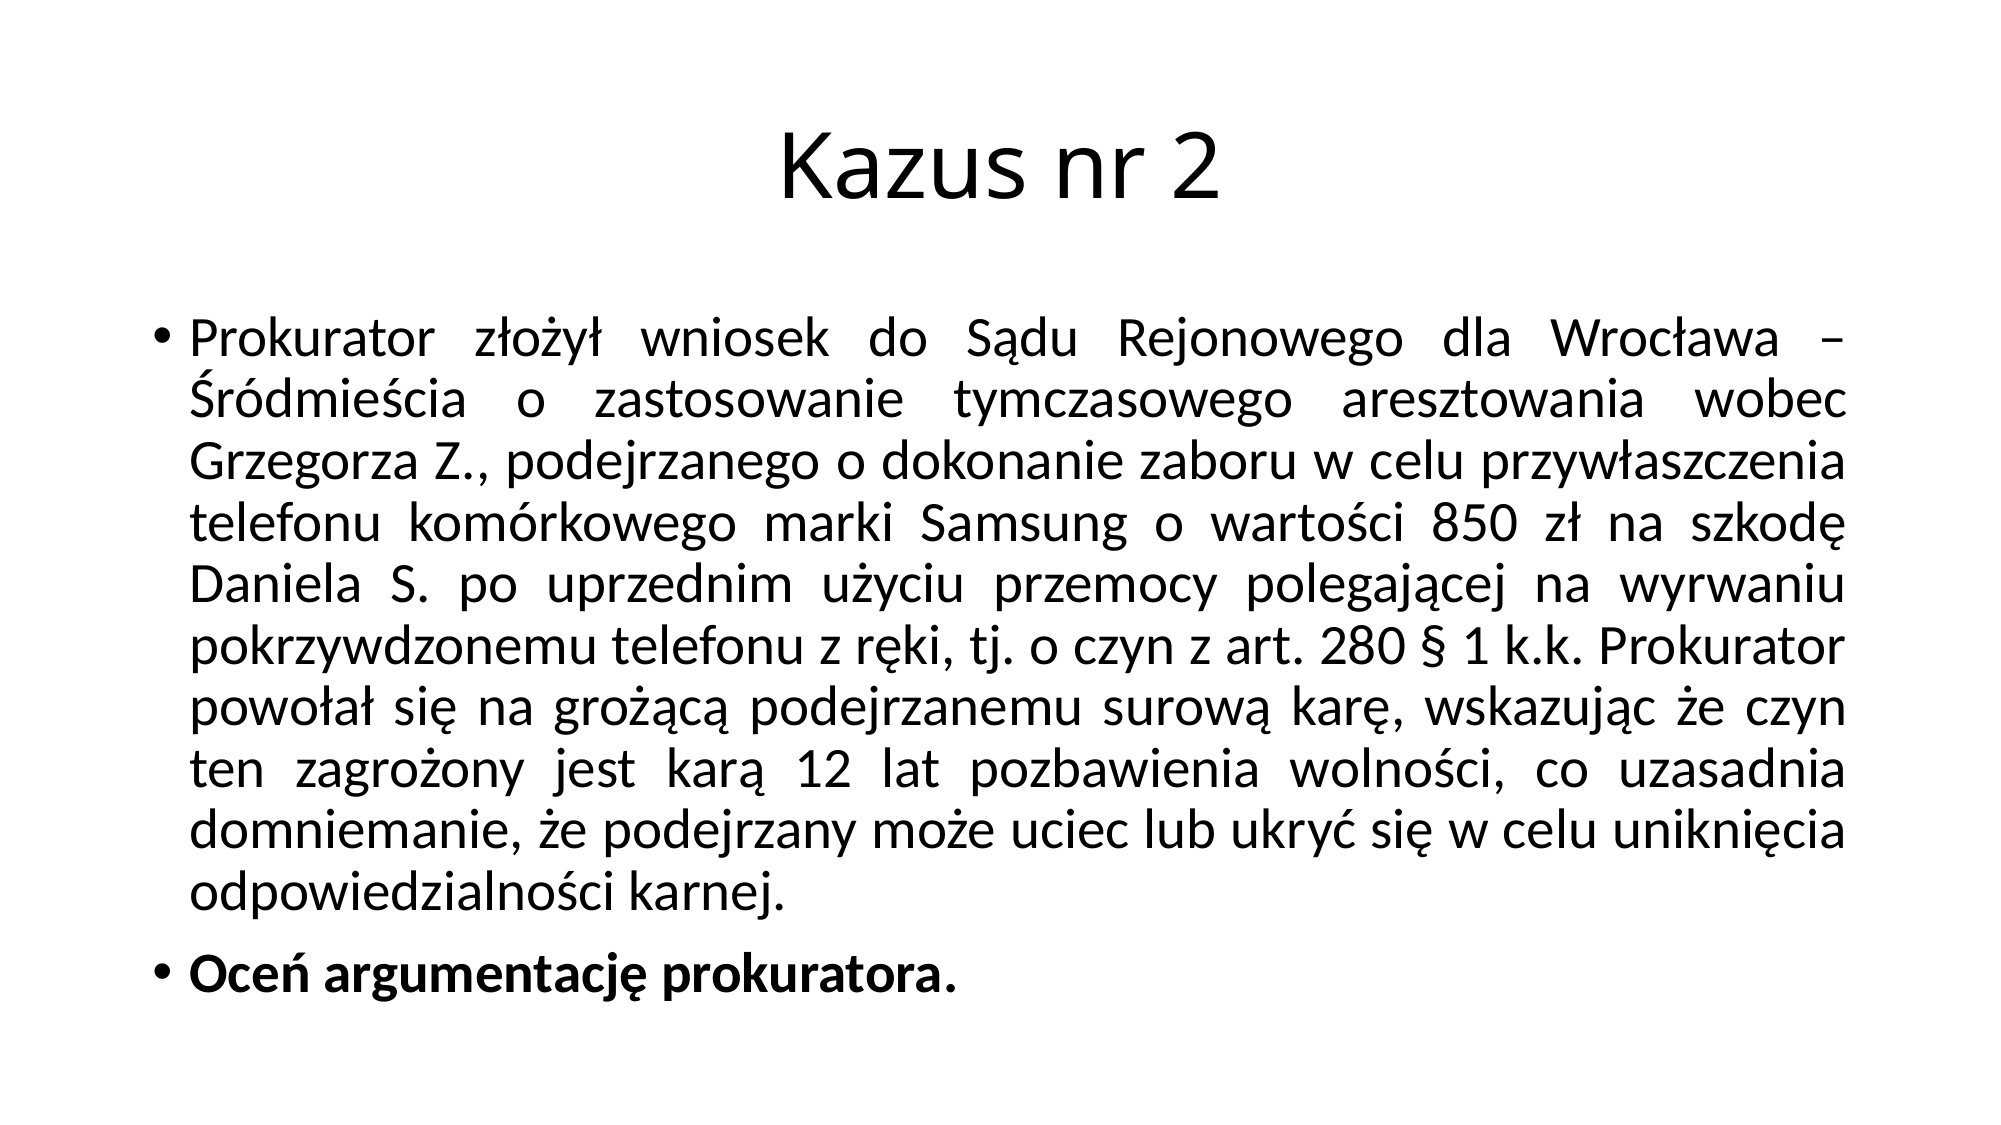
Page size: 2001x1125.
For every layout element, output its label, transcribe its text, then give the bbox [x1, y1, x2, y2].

title Kazus nr 2 [137, 59, 1863, 278]
list Prokurator złożył wniosek do Sądu Rejonowego dla Wrocława – Śródmieścia o zastosowanie tymczasowego aresztowania wobec Grzegorza Z., podejrzanego o dokonanie zaboru w celu przywłaszczenia telefonu komórkowego marki Samsung o wartości 850 zł na szkodę Daniela S. po uprzednim użyciu przemocy polegającej na wyrwaniu pokrzywdzonemu telefonu z ręki, tj. o czyn z art. 280 § 1 k.k. Prokurator powołał się na grożącą podejrzanemu surową karę, wskazując że czyn ten zagrożony jest karą 12 lat pozbawienia wolności, co uzasadnia domniemanie, że podejrzany może uciec lub ukryć się w celu uniknięcia odpowiedzialności karnej. Oceń argumentację prokuratora. [137, 299, 1863, 1014]
